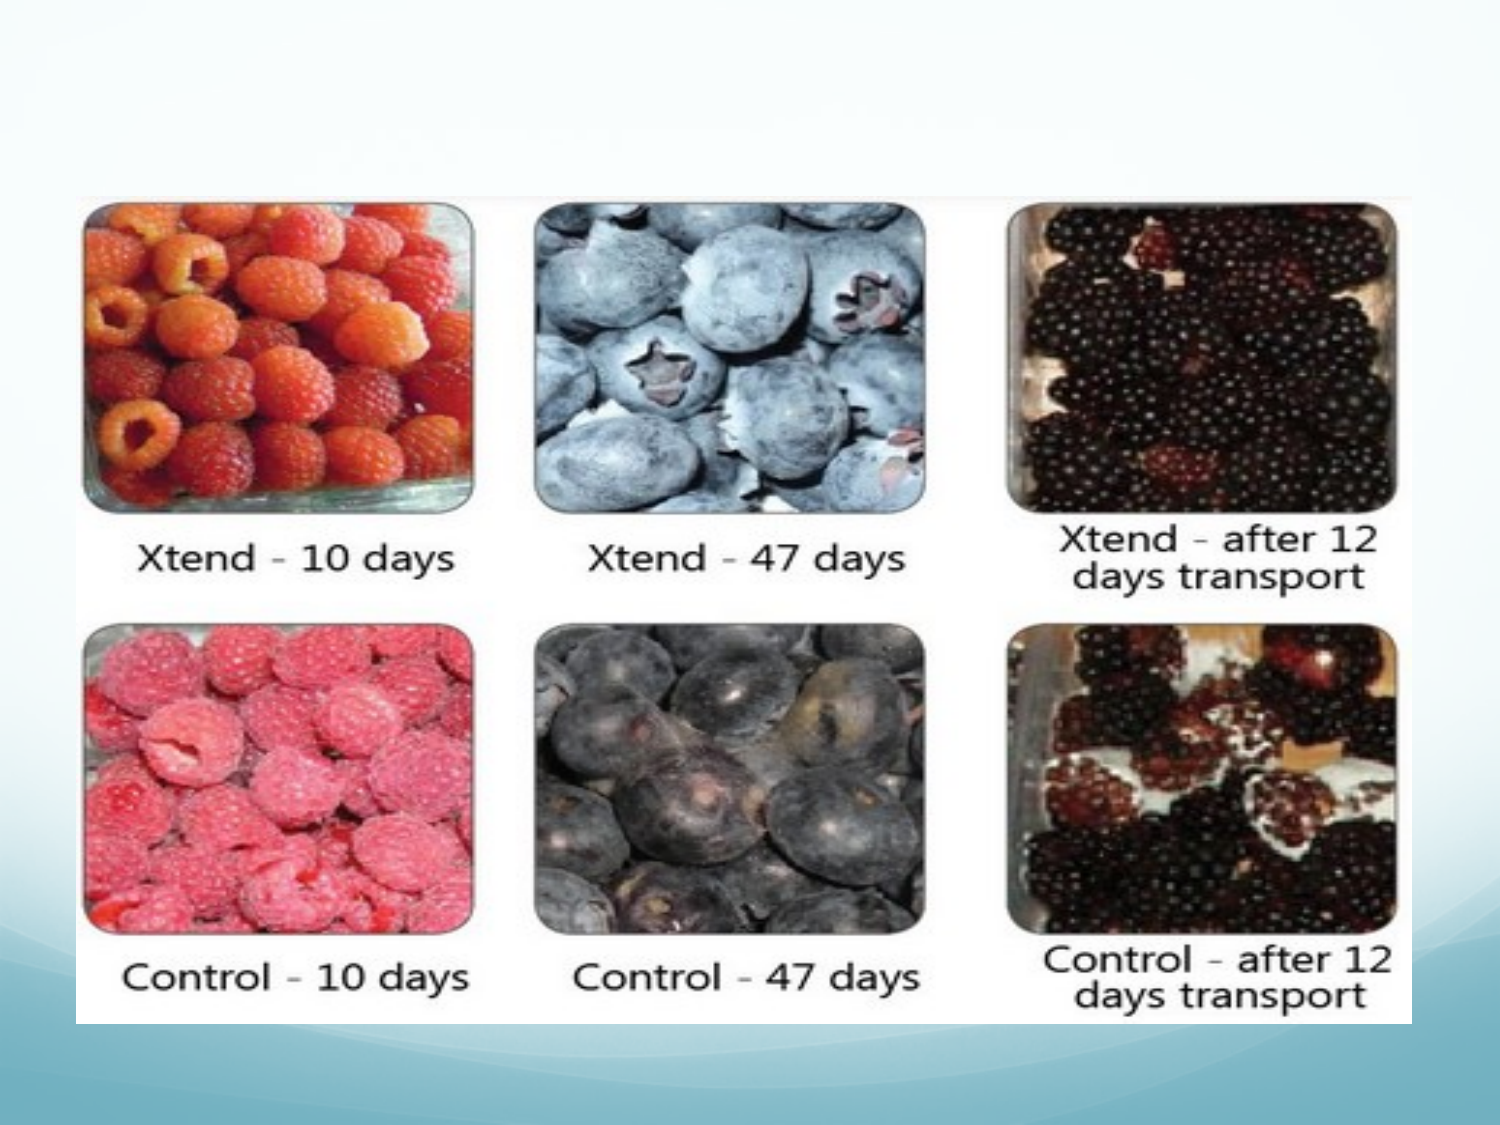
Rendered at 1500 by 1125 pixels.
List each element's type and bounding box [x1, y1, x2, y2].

picture [76, 195, 1412, 1024]
